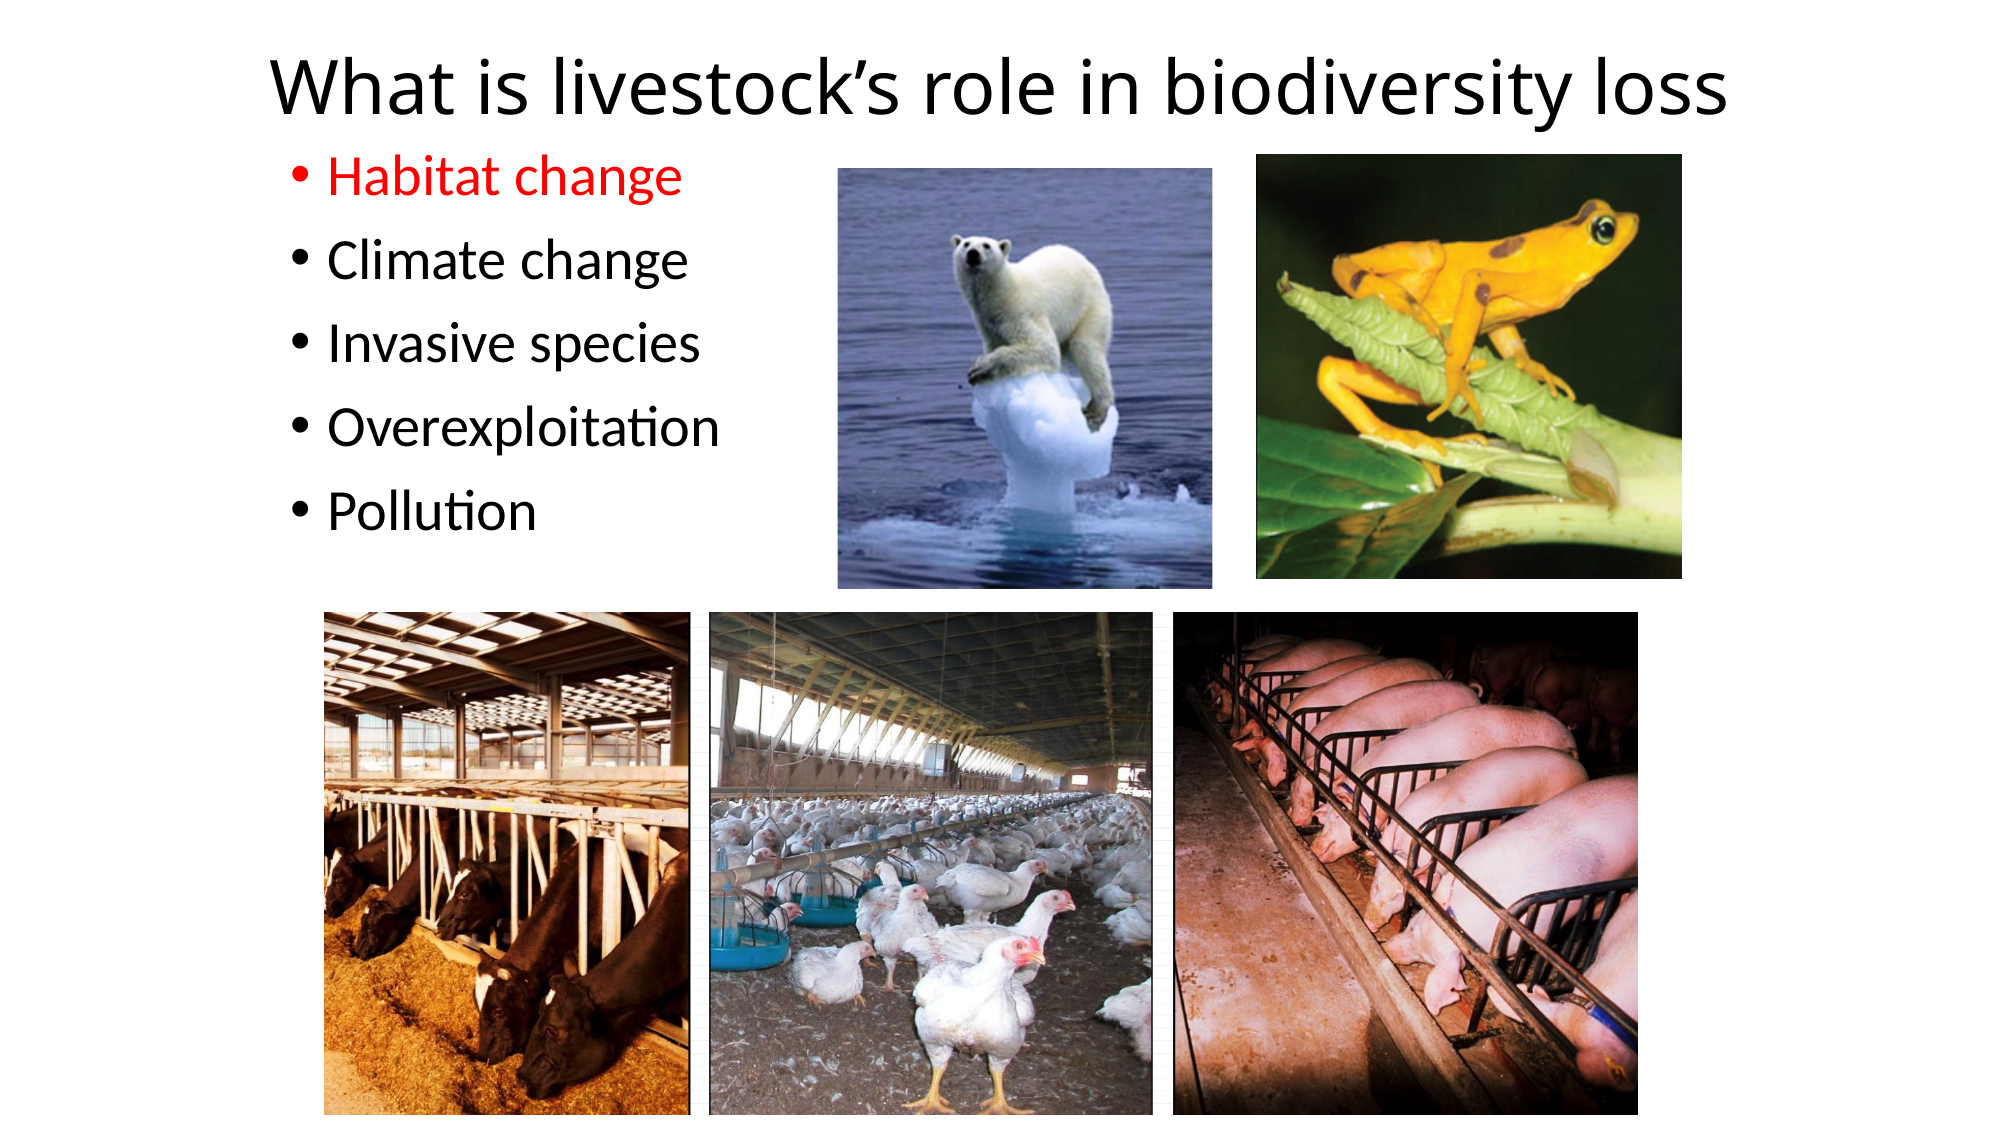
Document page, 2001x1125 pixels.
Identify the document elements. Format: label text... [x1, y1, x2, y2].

picture [837, 168, 1213, 589]
title What is livestock’s role in biodiversity loss [249, 1, 1750, 179]
list Habitat change Climate change Invasive species Overexploitation Pollution [275, 137, 1726, 1013]
picture [324, 612, 1638, 1115]
picture [1256, 154, 1682, 579]
